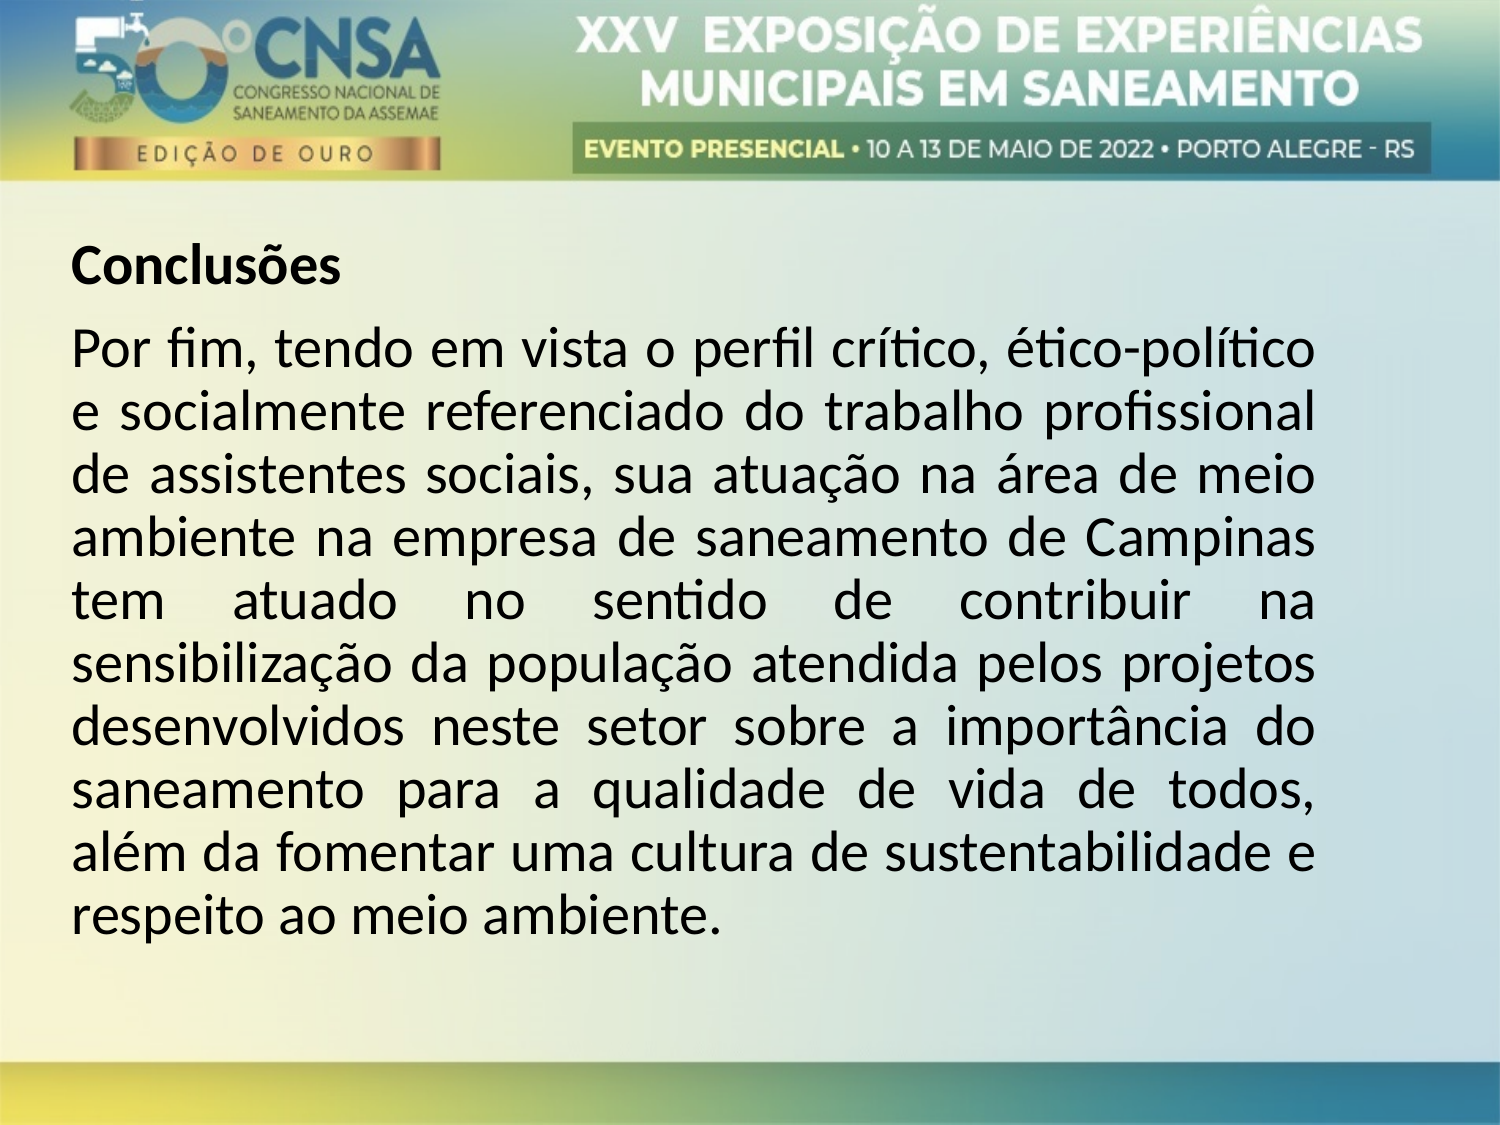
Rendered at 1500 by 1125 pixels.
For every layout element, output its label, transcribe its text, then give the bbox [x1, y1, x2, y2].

subtitle Conclusões Por fim, tendo em vista o perfil crítico, ético-político e socialmente referenciado do trabalho profissional de assistentes sociais, sua atuação na área de meio ambiente na empresa de saneamento de Campinas tem atuado no sentido de contribuir na sensibilização da população atendida pelos projetos desenvolvidos neste setor sobre a importância do saneamento para a qualidade de vida de todos, além da fomentar uma cultura de sustentabilidade e respeito ao meio ambiente. [56, 226, 1333, 1006]
